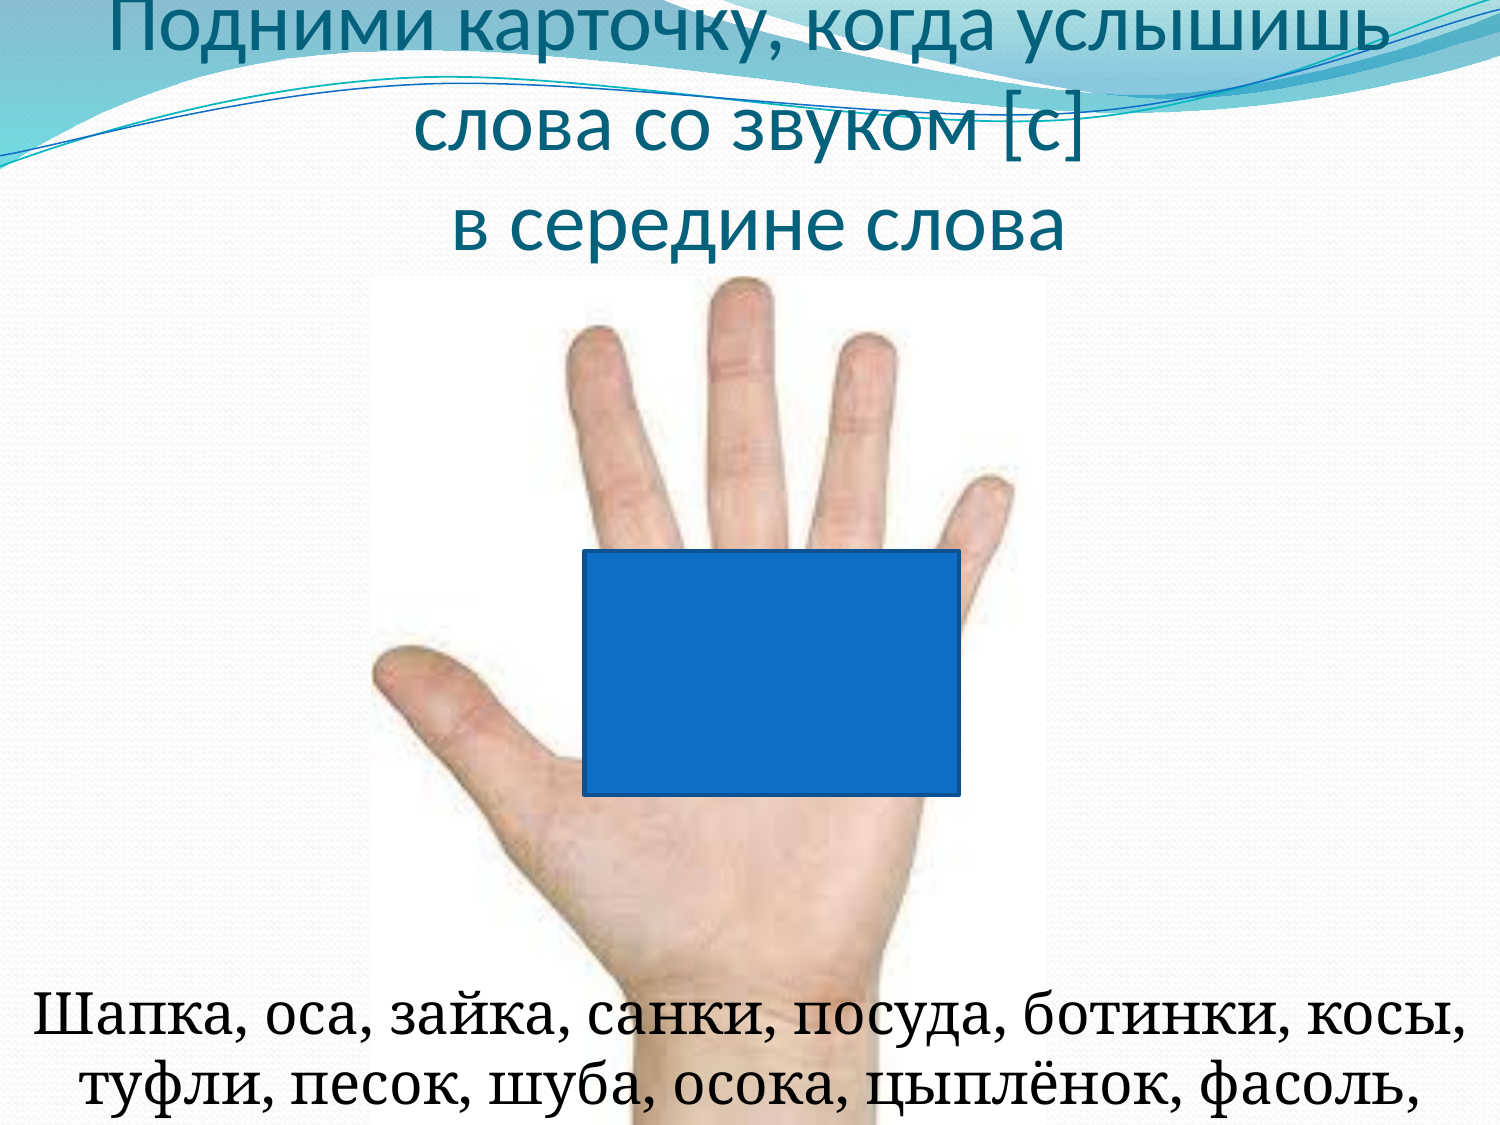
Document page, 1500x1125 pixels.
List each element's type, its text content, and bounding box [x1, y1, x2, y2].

title Подними карточку, когда услышишь слова со звуком [c] в середине слова [75, 125, 1425, 268]
text_box Шапка, оса, зайка, санки, посуда, ботинки, косы, туфли, песок, шуба, осока, цыплёнок, фасоль, санки [0, 968, 364, 1125]
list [371, 276, 1046, 1125]
text_box Шапка, оса, зайка, санки, посуда, ботинки, косы, туфли, песок, шуба, осока, цыплёнок, фасоль, санки [1053, 968, 1500, 1125]
